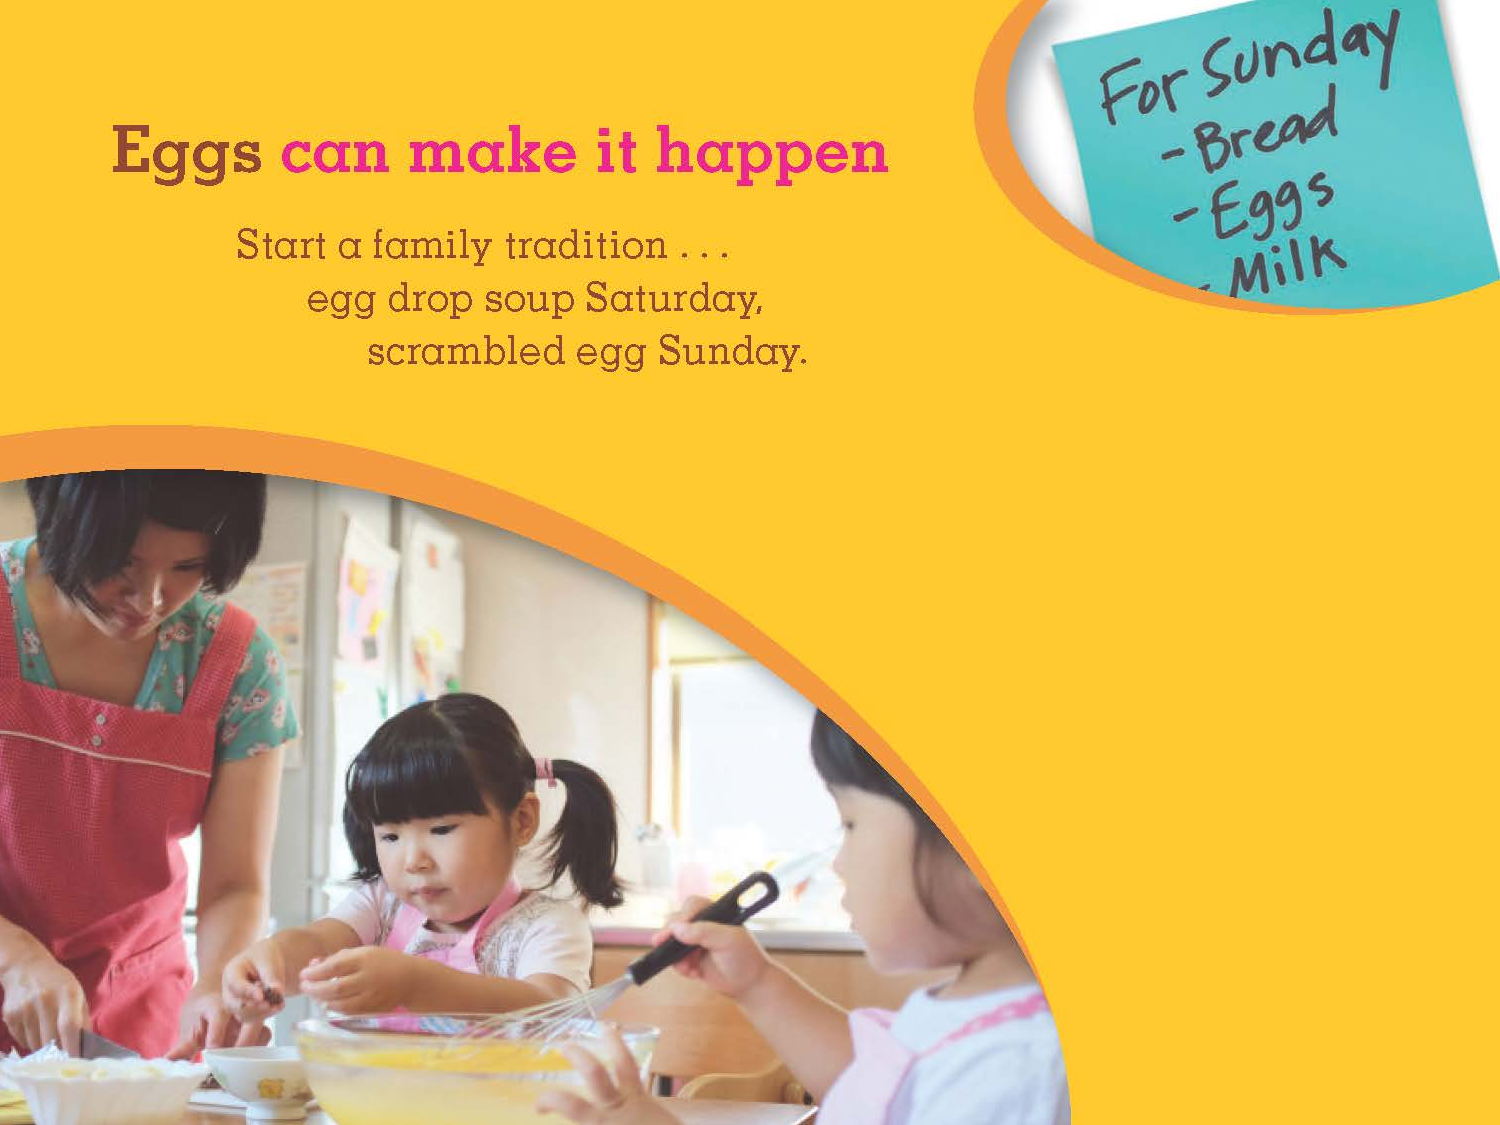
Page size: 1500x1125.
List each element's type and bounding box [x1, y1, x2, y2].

list [0, 0, 1500, 1125]
